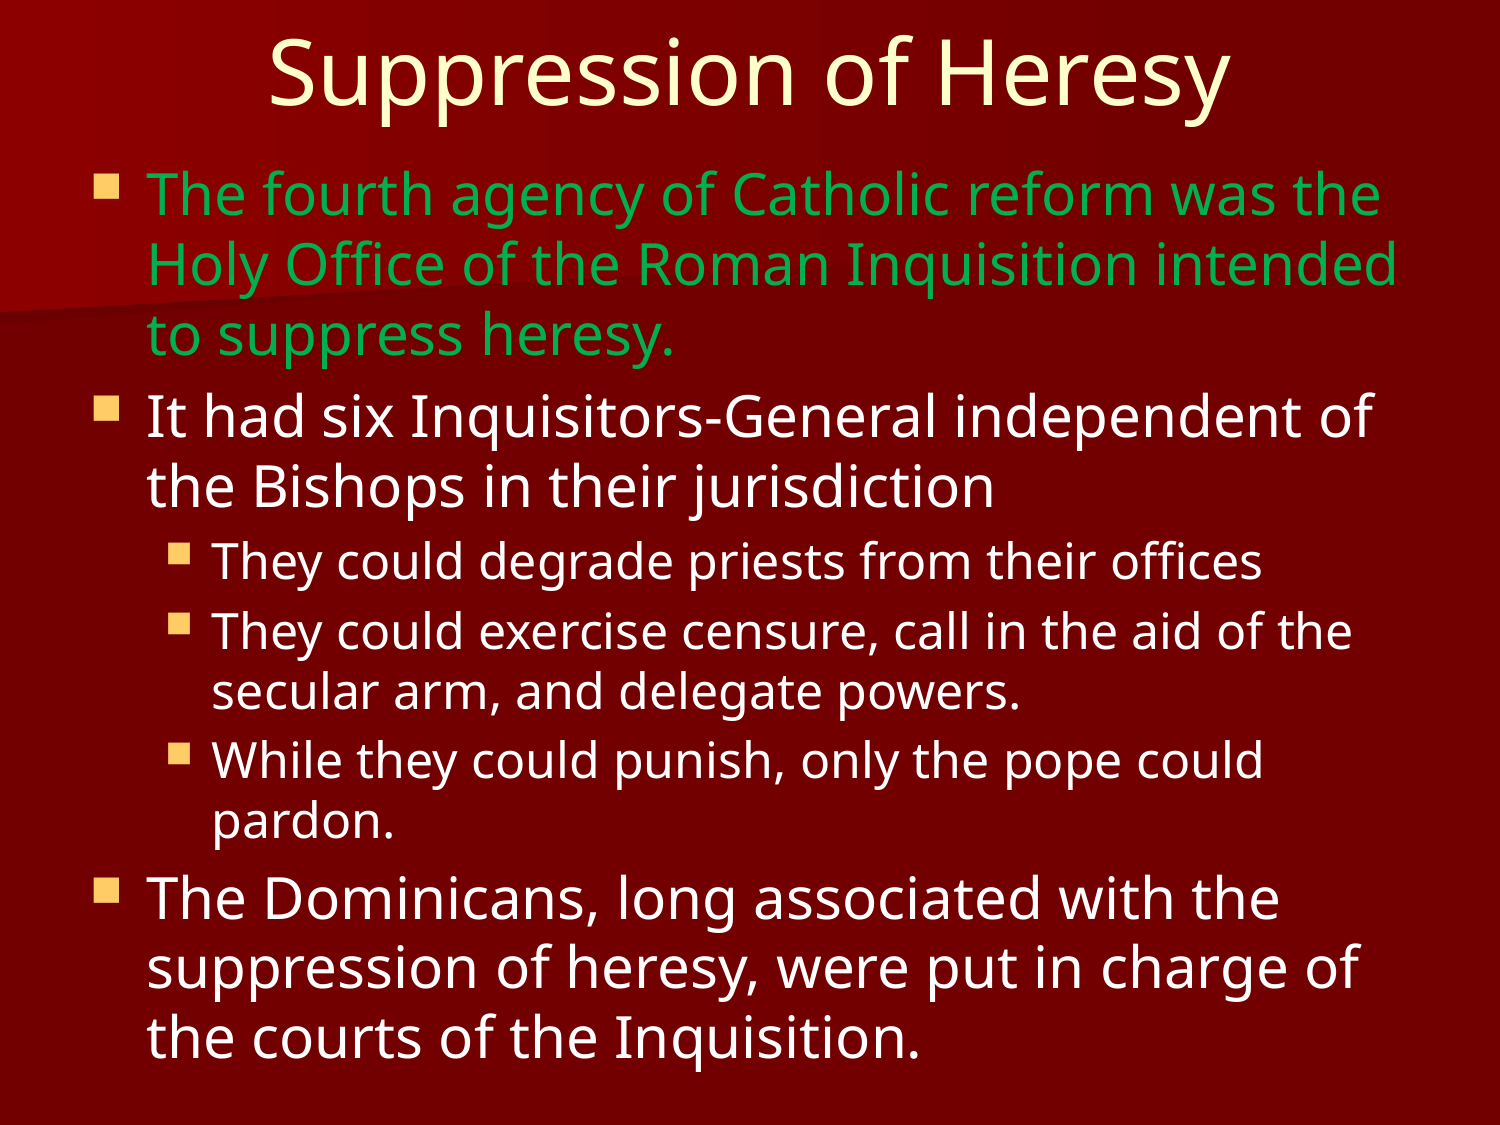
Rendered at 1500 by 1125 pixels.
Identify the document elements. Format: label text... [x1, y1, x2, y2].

title Suppression of Heresy [74, 0, 1426, 149]
list The fourth agency of Catholic reform was the Holy Office of the Roman Inquisition intended to suppress heresy. It had six Inquisitors-General independent of the Bishops in their jurisdiction They could degrade priests from their offices They could exercise censure, call in the aid of the secular arm, and delegate powers. While they could punish, only the pope could pardon. The Dominicans, long associated with the suppression of heresy, were put in charge of the courts of the Inquisition. [74, 149, 1426, 888]
